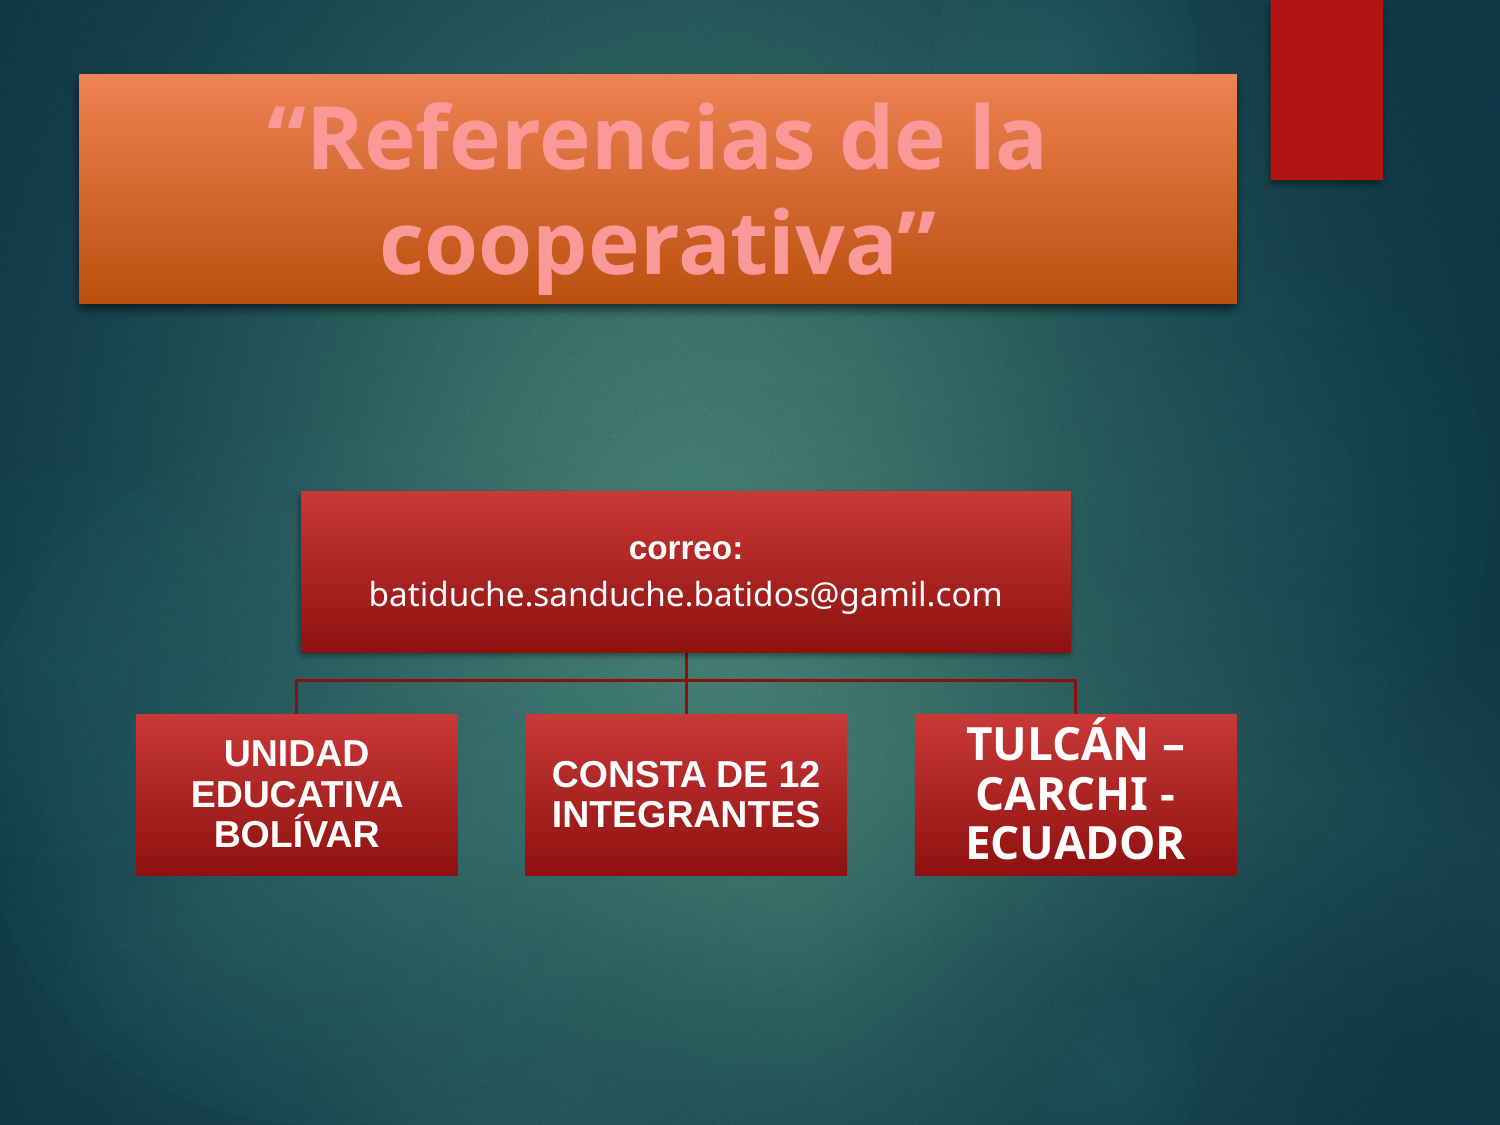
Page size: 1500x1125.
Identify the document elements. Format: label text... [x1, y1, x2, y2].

title “Referencias de la cooperativa” [79, 74, 1237, 304]
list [135, 336, 1237, 1026]
